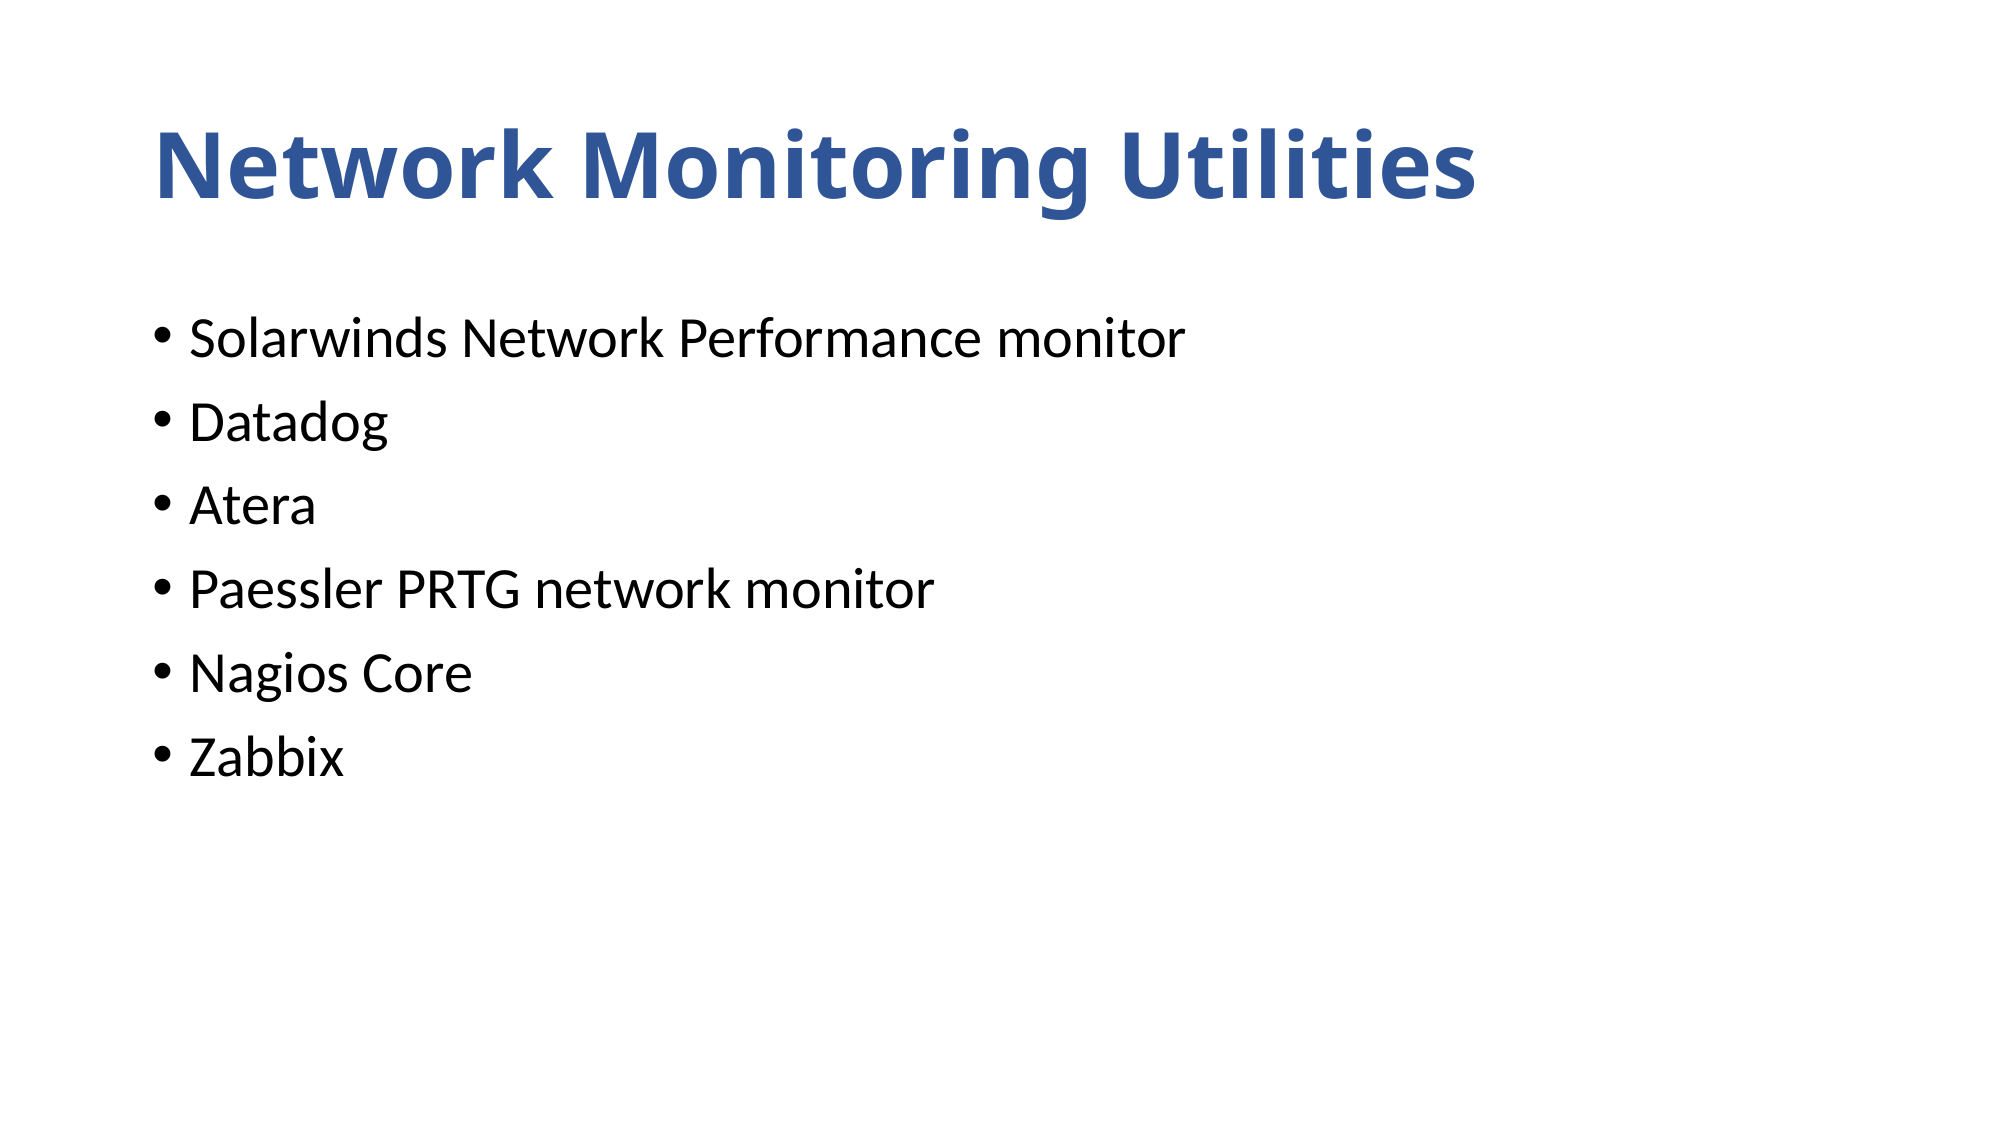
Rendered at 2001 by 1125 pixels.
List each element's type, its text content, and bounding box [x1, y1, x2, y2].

title Network Monitoring Utilities [137, 59, 1863, 278]
list Solarwinds Network Performance monitor Datadog Atera Paessler PRTG network monitor Nagios Core Zabbix [137, 299, 1863, 1014]
